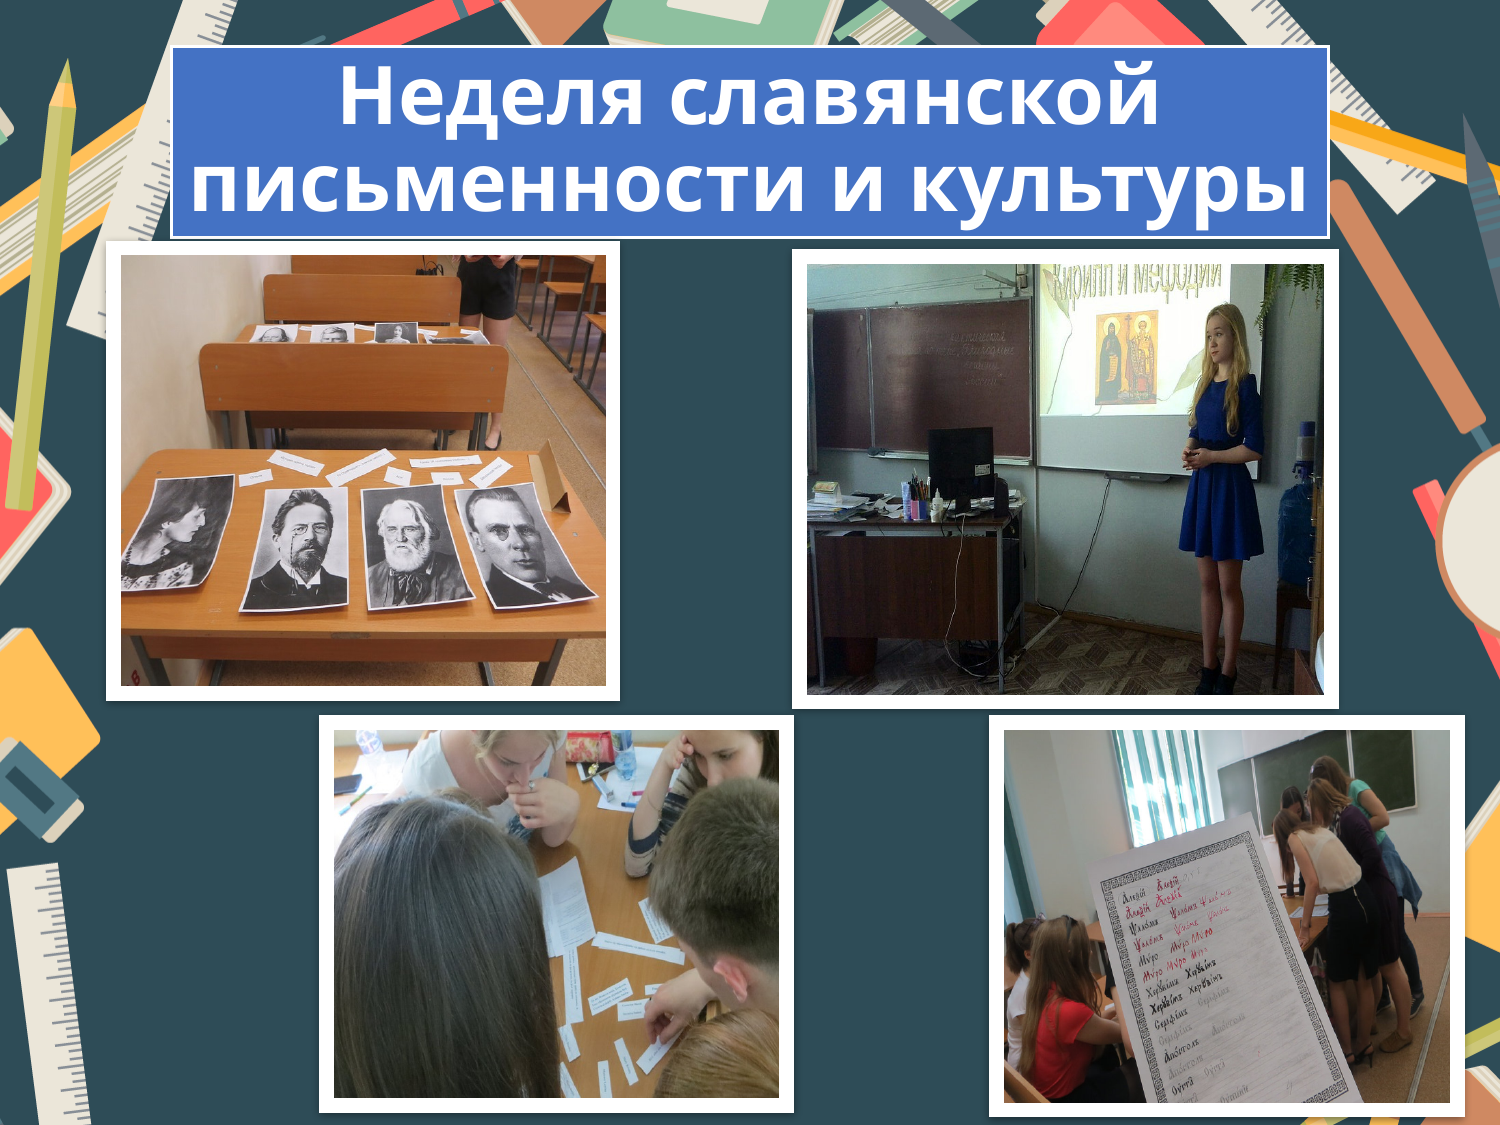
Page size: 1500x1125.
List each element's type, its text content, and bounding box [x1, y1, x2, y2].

title Неделя славянской письменности и культуры [170, 45, 1330, 239]
picture [0, 0, 1500, 1125]
